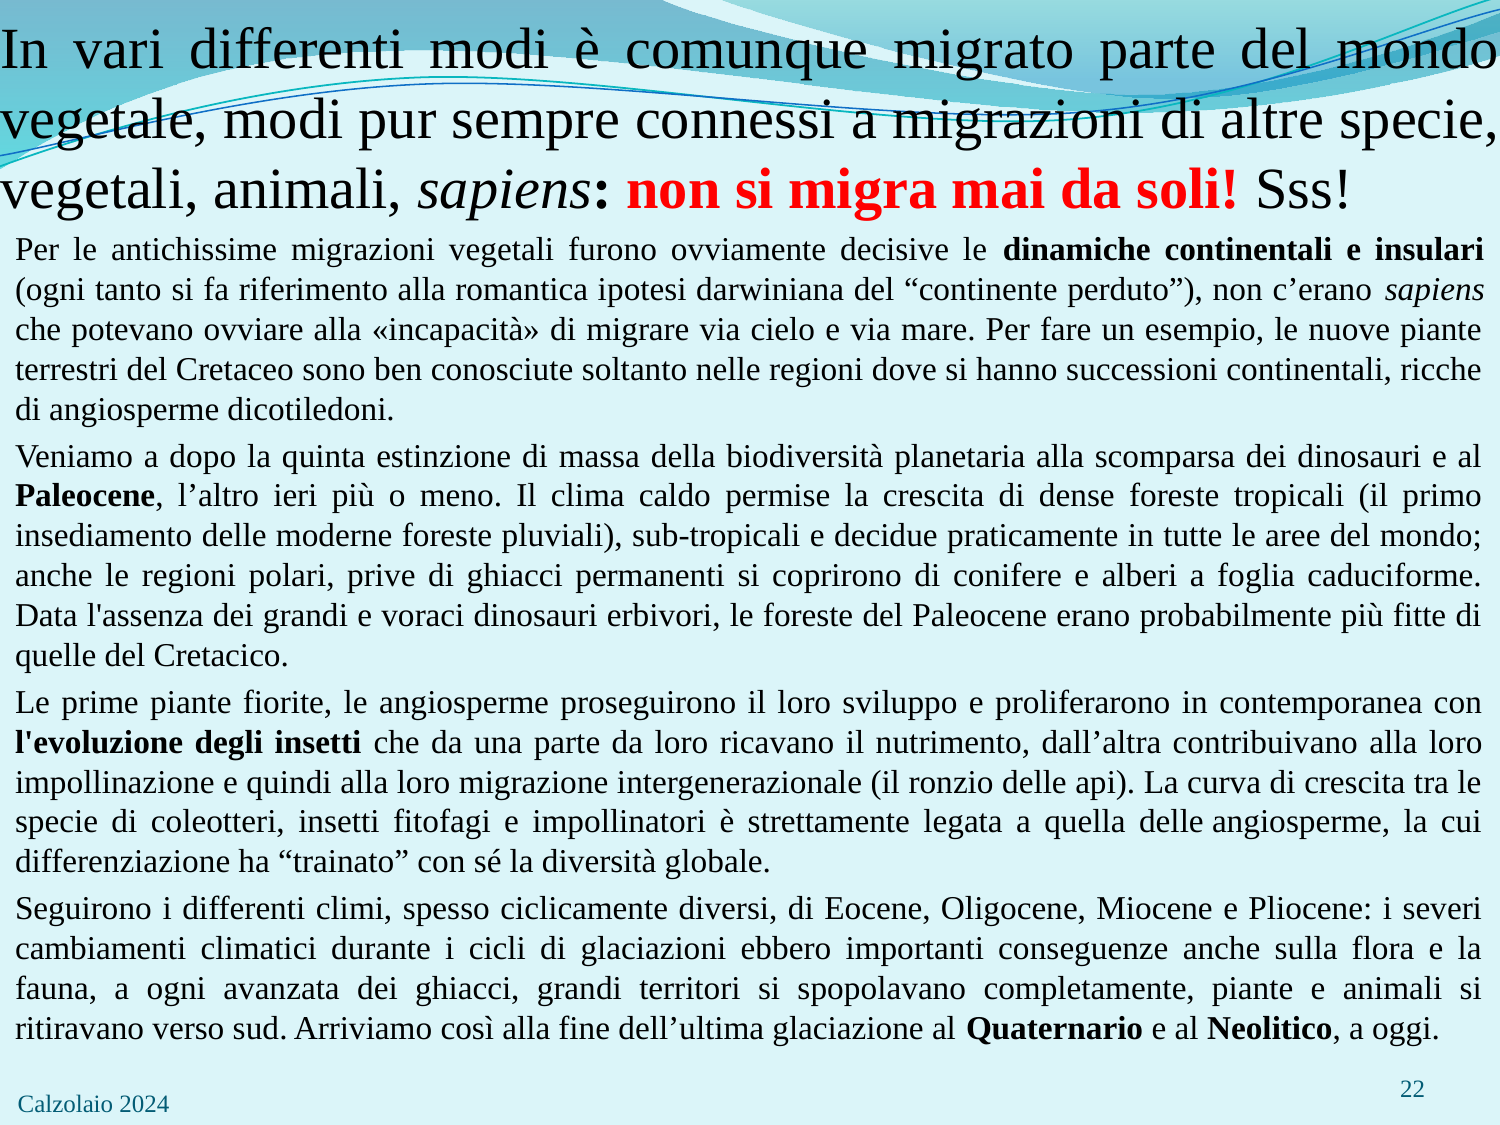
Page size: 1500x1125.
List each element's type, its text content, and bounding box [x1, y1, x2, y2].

list Per le antichissime migrazioni vegetali furono ovviamente decisive le dinamiche continentali e insulari (ogni tanto si fa riferimento alla romantica ipotesi darwiniana del “continente perduto”), non c’erano sapiens che potevano ovviare alla «incapacità» di migrare via cielo e via mare. Per fare un esempio, le nuove piante terrestri del Cretaceo sono ben conosciute soltanto nelle regioni dove si hanno successioni continentali, ricche di angiosperme dicotiledoni. Veniamo a dopo la quinta estinzione di massa della biodiversità planetaria alla scomparsa dei dinosauri e al Paleocene, l’altro ieri più o meno. Il clima caldo permise la crescita di dense foreste tropicali (il primo insediamento delle moderne foreste pluviali), sub-tropicali e decidue praticamente in tutte le aree del mondo; anche le regioni polari, prive di ghiacci permanenti si coprirono di conifere e alberi a foglia caduciforme. Data l'assenza dei grandi e voraci dinosauri erbivori, le foreste del Paleocene erano probabilmente più fitte di quelle del Cretacico. Le prime piante fiorite, le angiosperme proseguirono il loro sviluppo e proliferarono in contemporanea con l'evoluzione degli insetti che da una parte da loro ricavano il nutrimento, dall’altra contribuivano alla loro impollinazione e quindi alla loro migrazione intergenerazionale (il ronzio delle api). La curva di crescita tra le specie di coleotteri, insetti fitofagi e impollinatori è strettamente legata a quella delle angiosperme, la cui differenziazione ha “trainato” con sé la diversità globale. Seguirono i differenti climi, spesso ciclicamente diversi, di Eocene, Oligocene, Miocene e Pliocene: i severi cambiamenti climatici durante i cicli di glaciazioni ebbero importanti conseguenze anche sulla flora e la fauna, a ogni avanzata dei ghiacci, grandi territori si spopolavano completamente, piante e animali si ritiravano verso sud. Arriviamo così alla fine dell’ultima glaciazione al Quaternario e al Neolitico, a oggi. [0, 219, 1500, 1073]
slide_number 22 [1299, 1073, 1425, 1103]
title In vari differenti modi è comunque migrato parte del mondo vegetale, modi pur sempre connessi a migrazioni di altre specie, vegetali, animali, sapiens: non si migra mai da soli! Sss! [0, 0, 1500, 219]
footer Calzolaio 2024 [17, 1073, 337, 1118]
